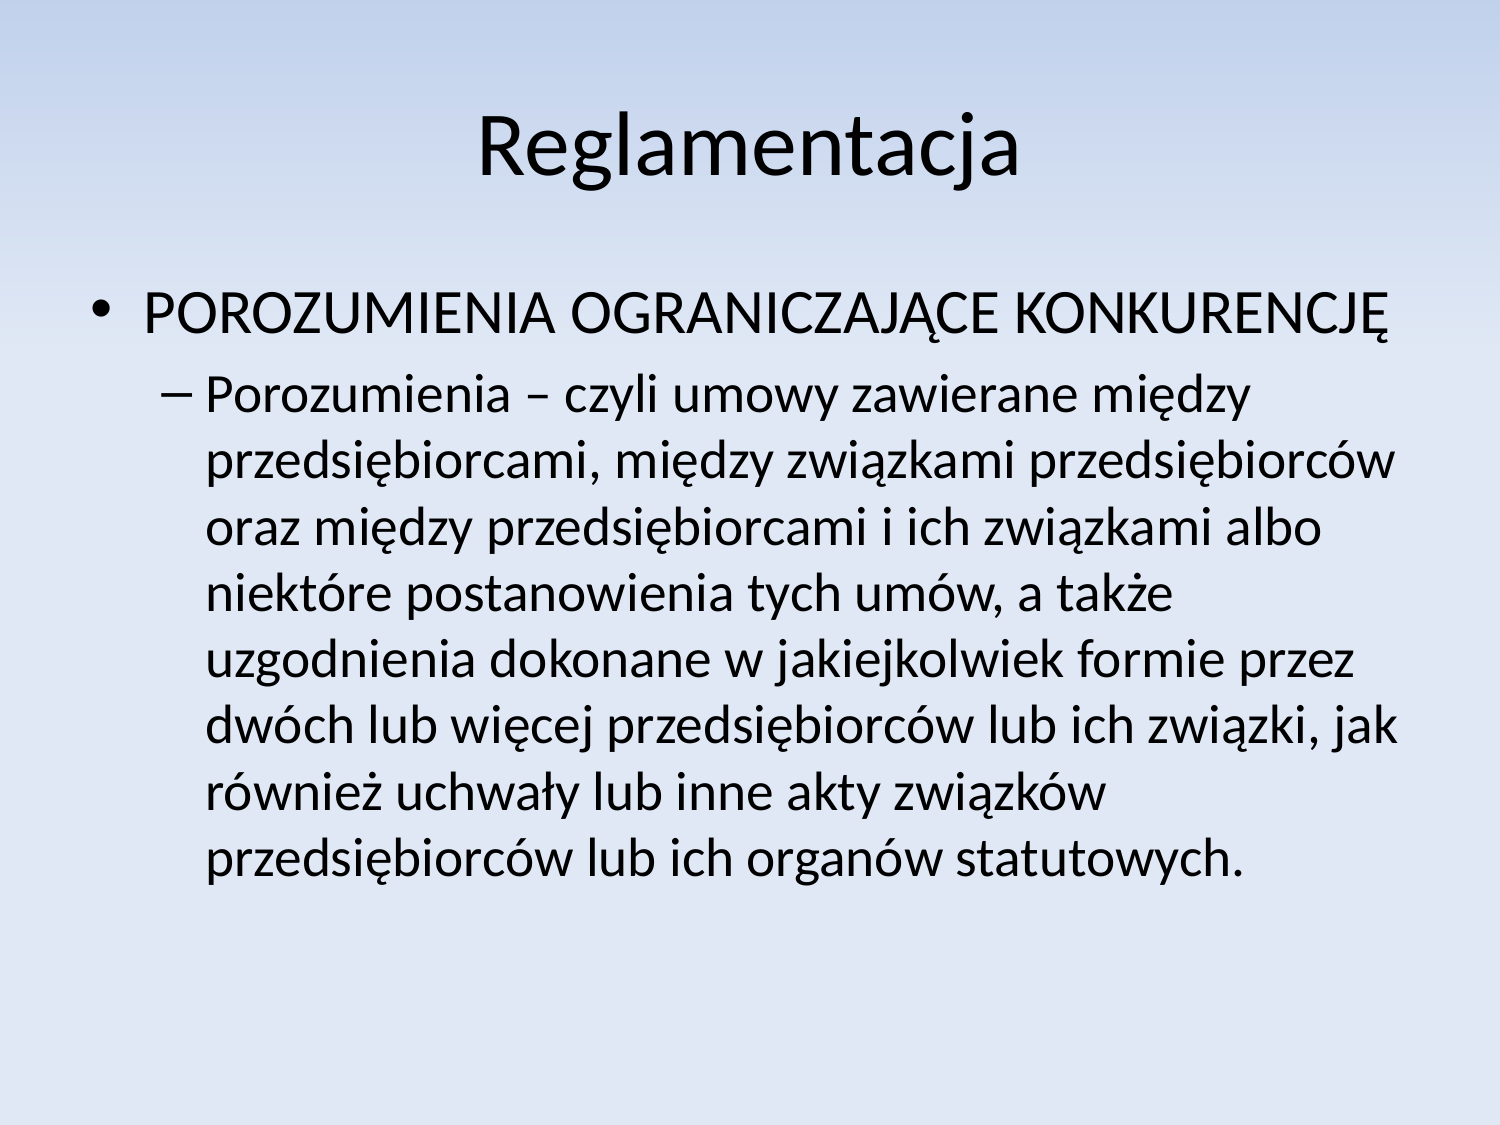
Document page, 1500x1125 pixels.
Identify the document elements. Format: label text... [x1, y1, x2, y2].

title Reglamentacja [75, 45, 1425, 233]
list POROZUMIENIA OGRANICZAJĄCE KONKURENCJĘ Porozumienia – czyli umowy zawierane między przedsiębiorcami, między związkami przedsiębiorców oraz między przedsiębiorcami i ich związkami albo niektóre postanowienia tych umów, a także uzgodnienia dokonane w jakiejkolwiek formie przez dwóch lub więcej przedsiębiorców lub ich związki, jak również uchwały lub inne akty związków przedsiębiorców lub ich organów statutowych. [75, 262, 1425, 1005]
